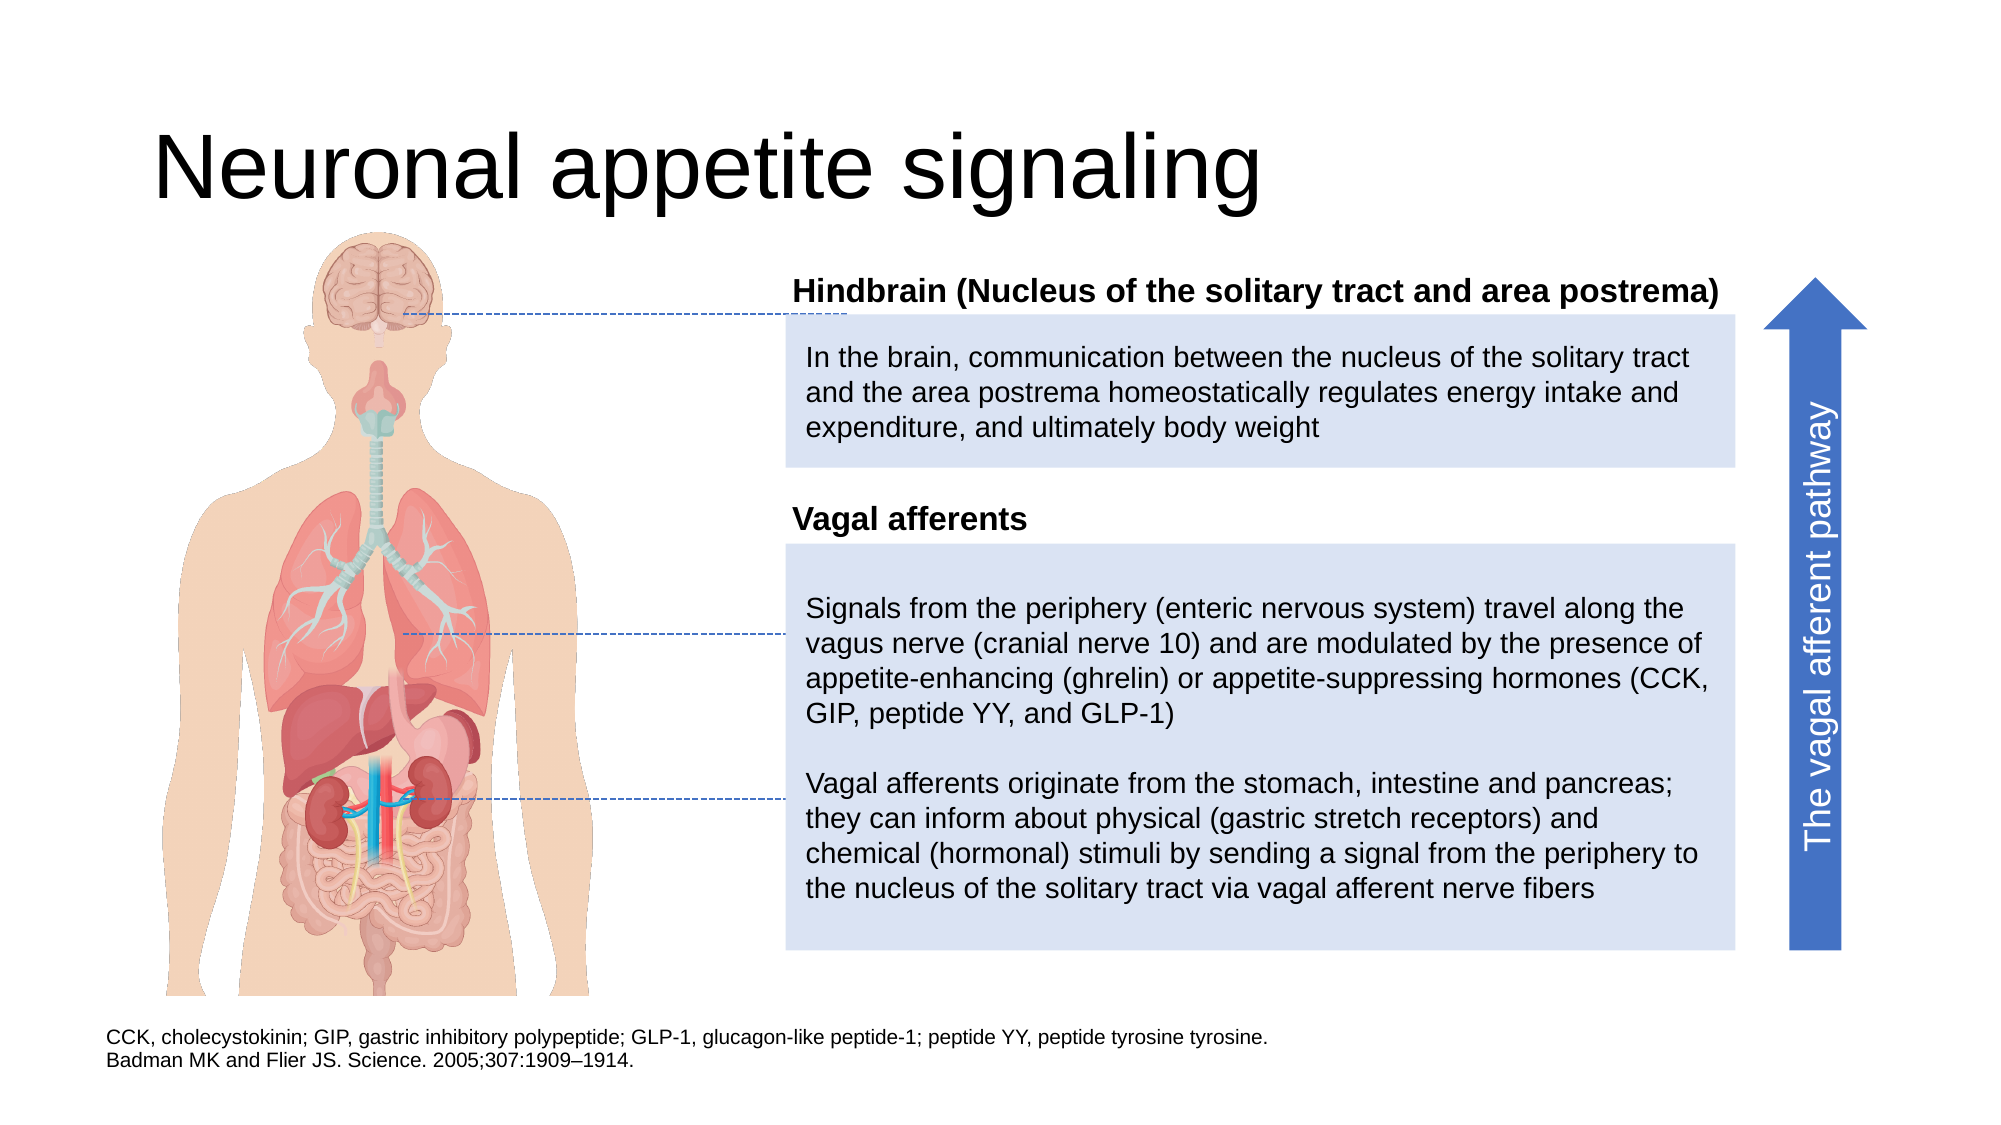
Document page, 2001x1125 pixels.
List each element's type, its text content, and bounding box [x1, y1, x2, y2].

text_box Signals from the periphery (enteric nervous system) travel along the vagus nerve (cranial nerve 10) and are modulated by the presence of appetite-enhancing (ghrelin) or appetite-suppressing hormones (CCK, GIP, peptide YY, and GLP-1) Vagal afferents originate from the stomach, intestine and pancreas; they can inform about physical (gastric stretch receptors) and chemical (hormonal) stimuli by sending a signal from the periphery to the nucleus of the solitary tract via vagal afferent nerve fibers [785, 543, 1736, 951]
text_box In the brain, communication between the nucleus of the solitary tract and the area postrema homeostatically regulates energy intake and expenditure, and ultimately body weight [785, 330, 1736, 468]
text_box The vagal afferent pathway [1760, 275, 1870, 952]
text_box Vagal afferents [771, 476, 1234, 558]
list CCK, cholecystokinin; GIP, gastric inhibitory polypeptide; GLP-1, glucagon-like peptide-1; peptide YY, peptide tyrosine tyrosine. Badman MK and Flier JS. Science. 2005;307:1909–1914. [106, 1018, 1526, 1072]
title Neuronal appetite signaling [137, 59, 1863, 278]
picture [160, 232, 595, 996]
text_box Hindbrain (Nucleus of the solitary tract and area postrema) [771, 248, 1830, 330]
